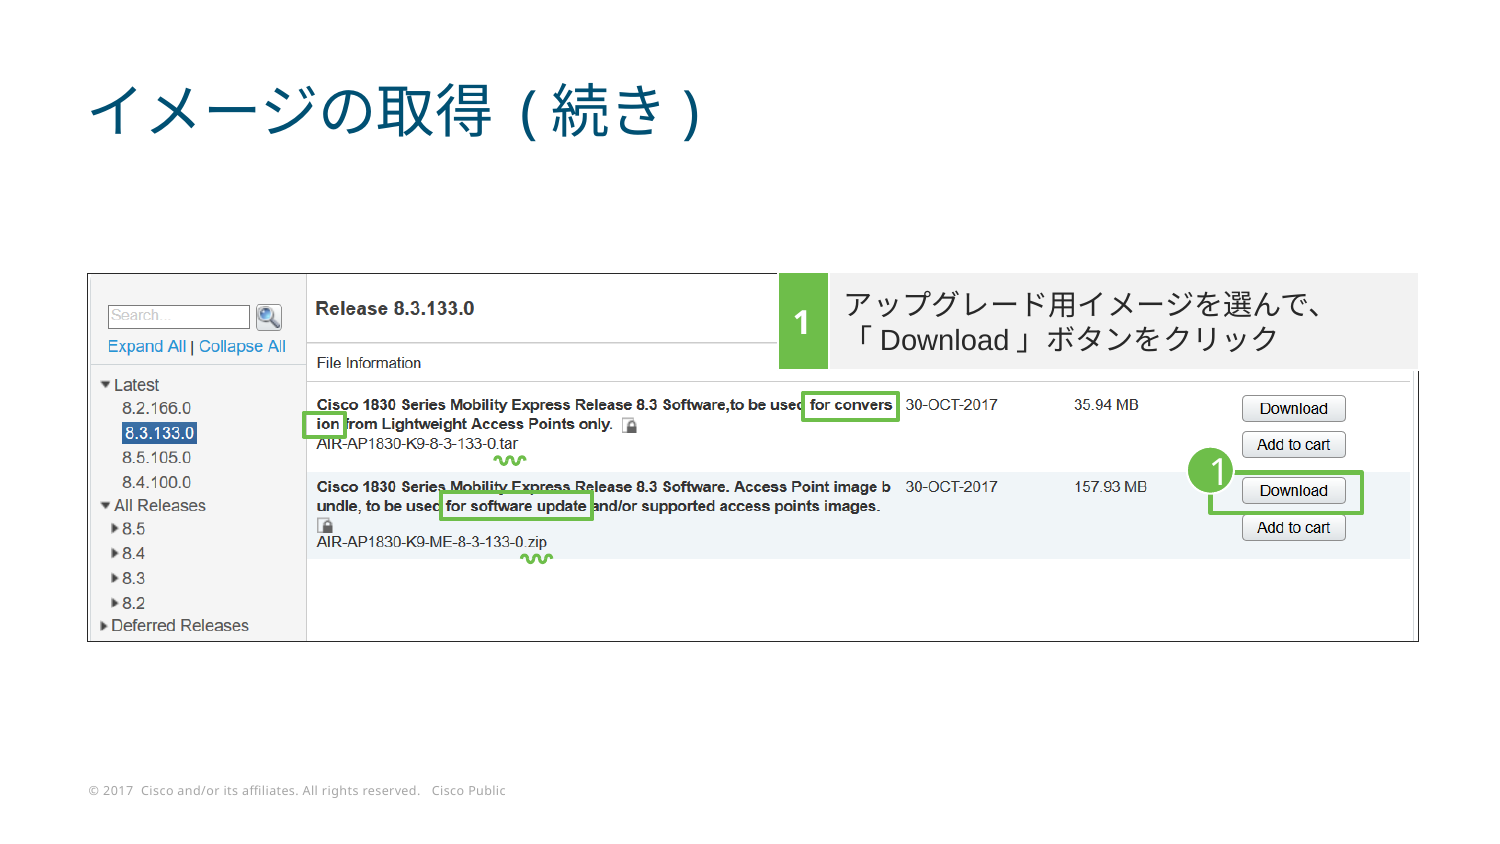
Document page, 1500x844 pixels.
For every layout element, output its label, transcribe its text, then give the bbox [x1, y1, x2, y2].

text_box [521, 554, 552, 563]
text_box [494, 456, 526, 465]
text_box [777, 271, 1419, 371]
picture [87, 272, 1420, 642]
title イメージの取得 (続き) [71, 55, 1441, 176]
